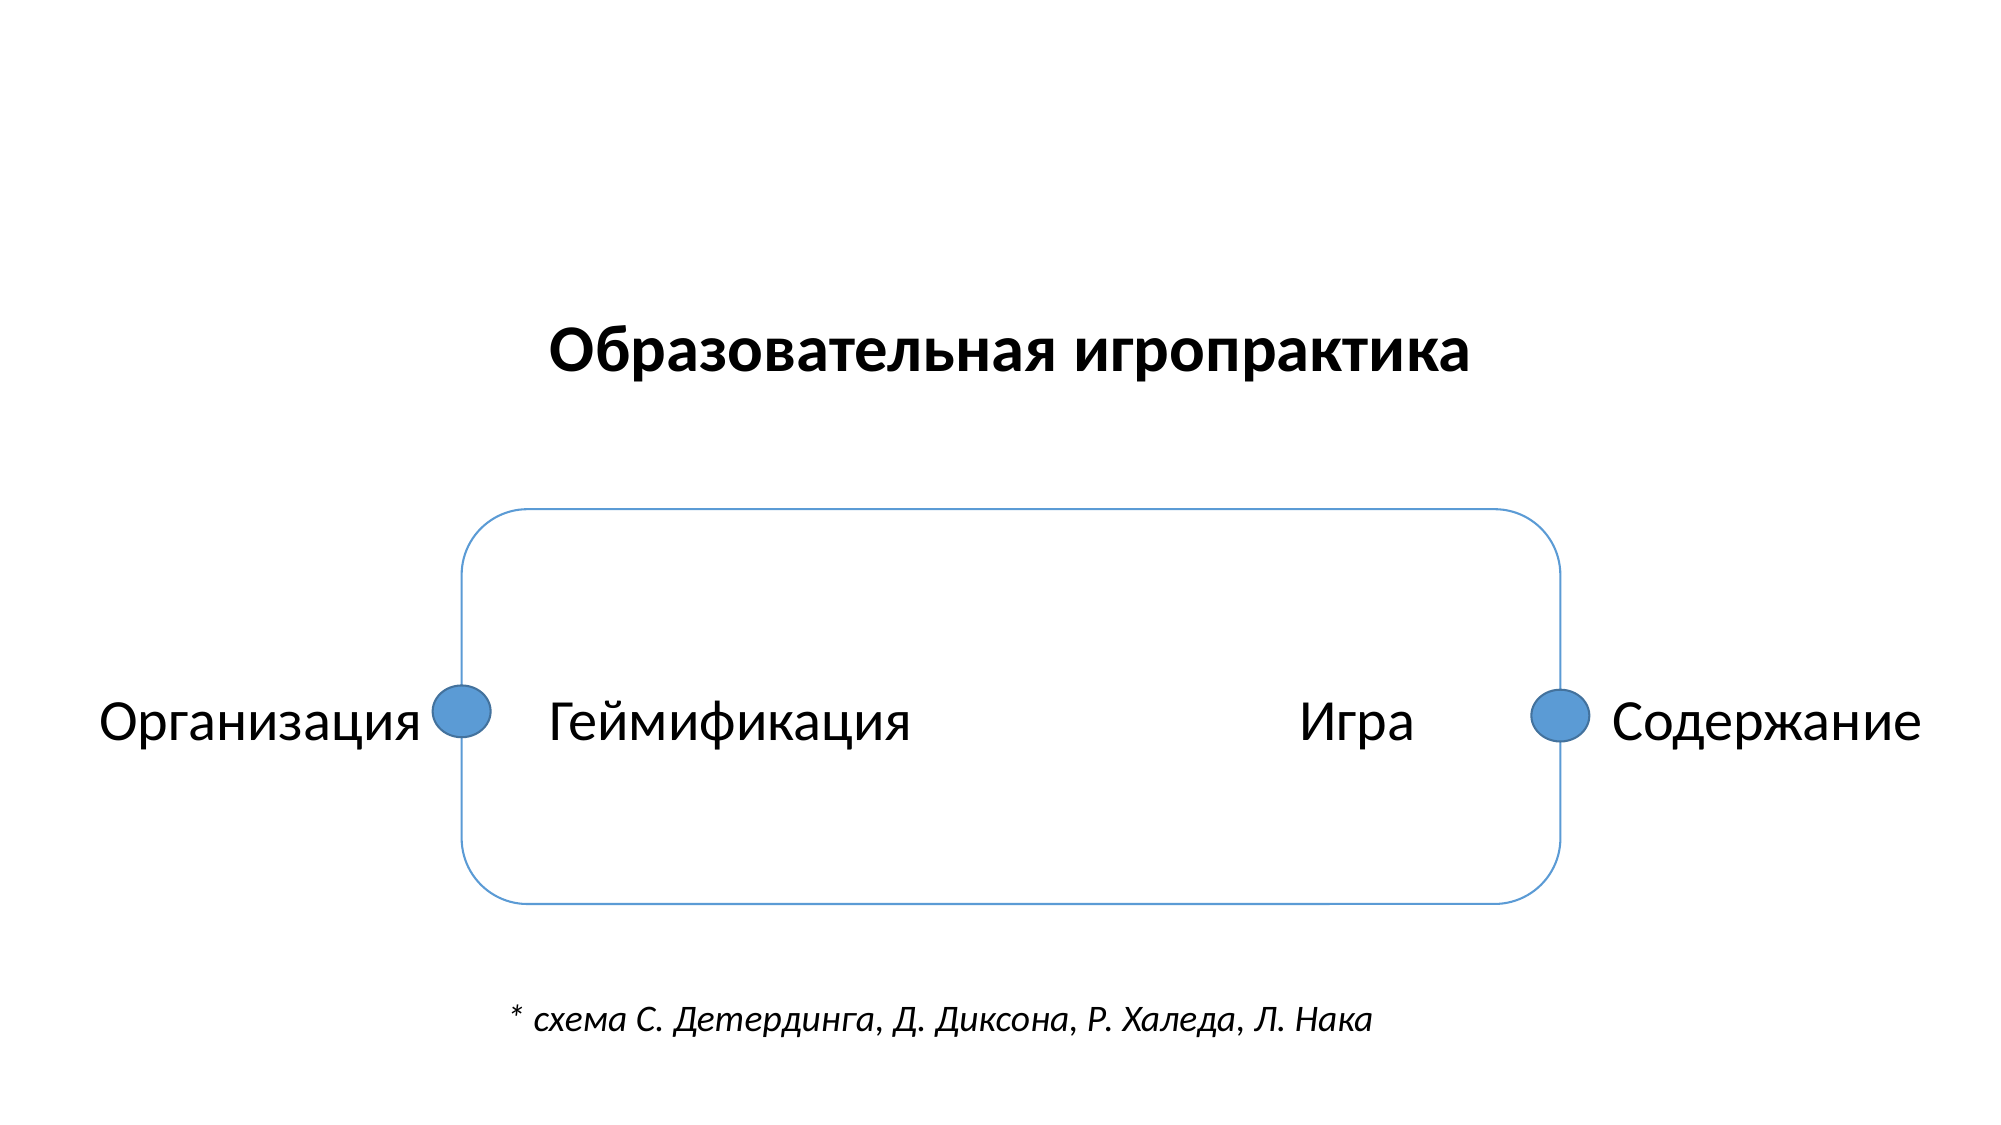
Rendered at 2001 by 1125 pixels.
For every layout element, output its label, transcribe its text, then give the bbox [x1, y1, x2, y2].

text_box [45, 205, 1977, 959]
text_box * схемa С. Детердинга, Д. Диксона, Р. Халеда, Л. Нака [432, 986, 1457, 1047]
